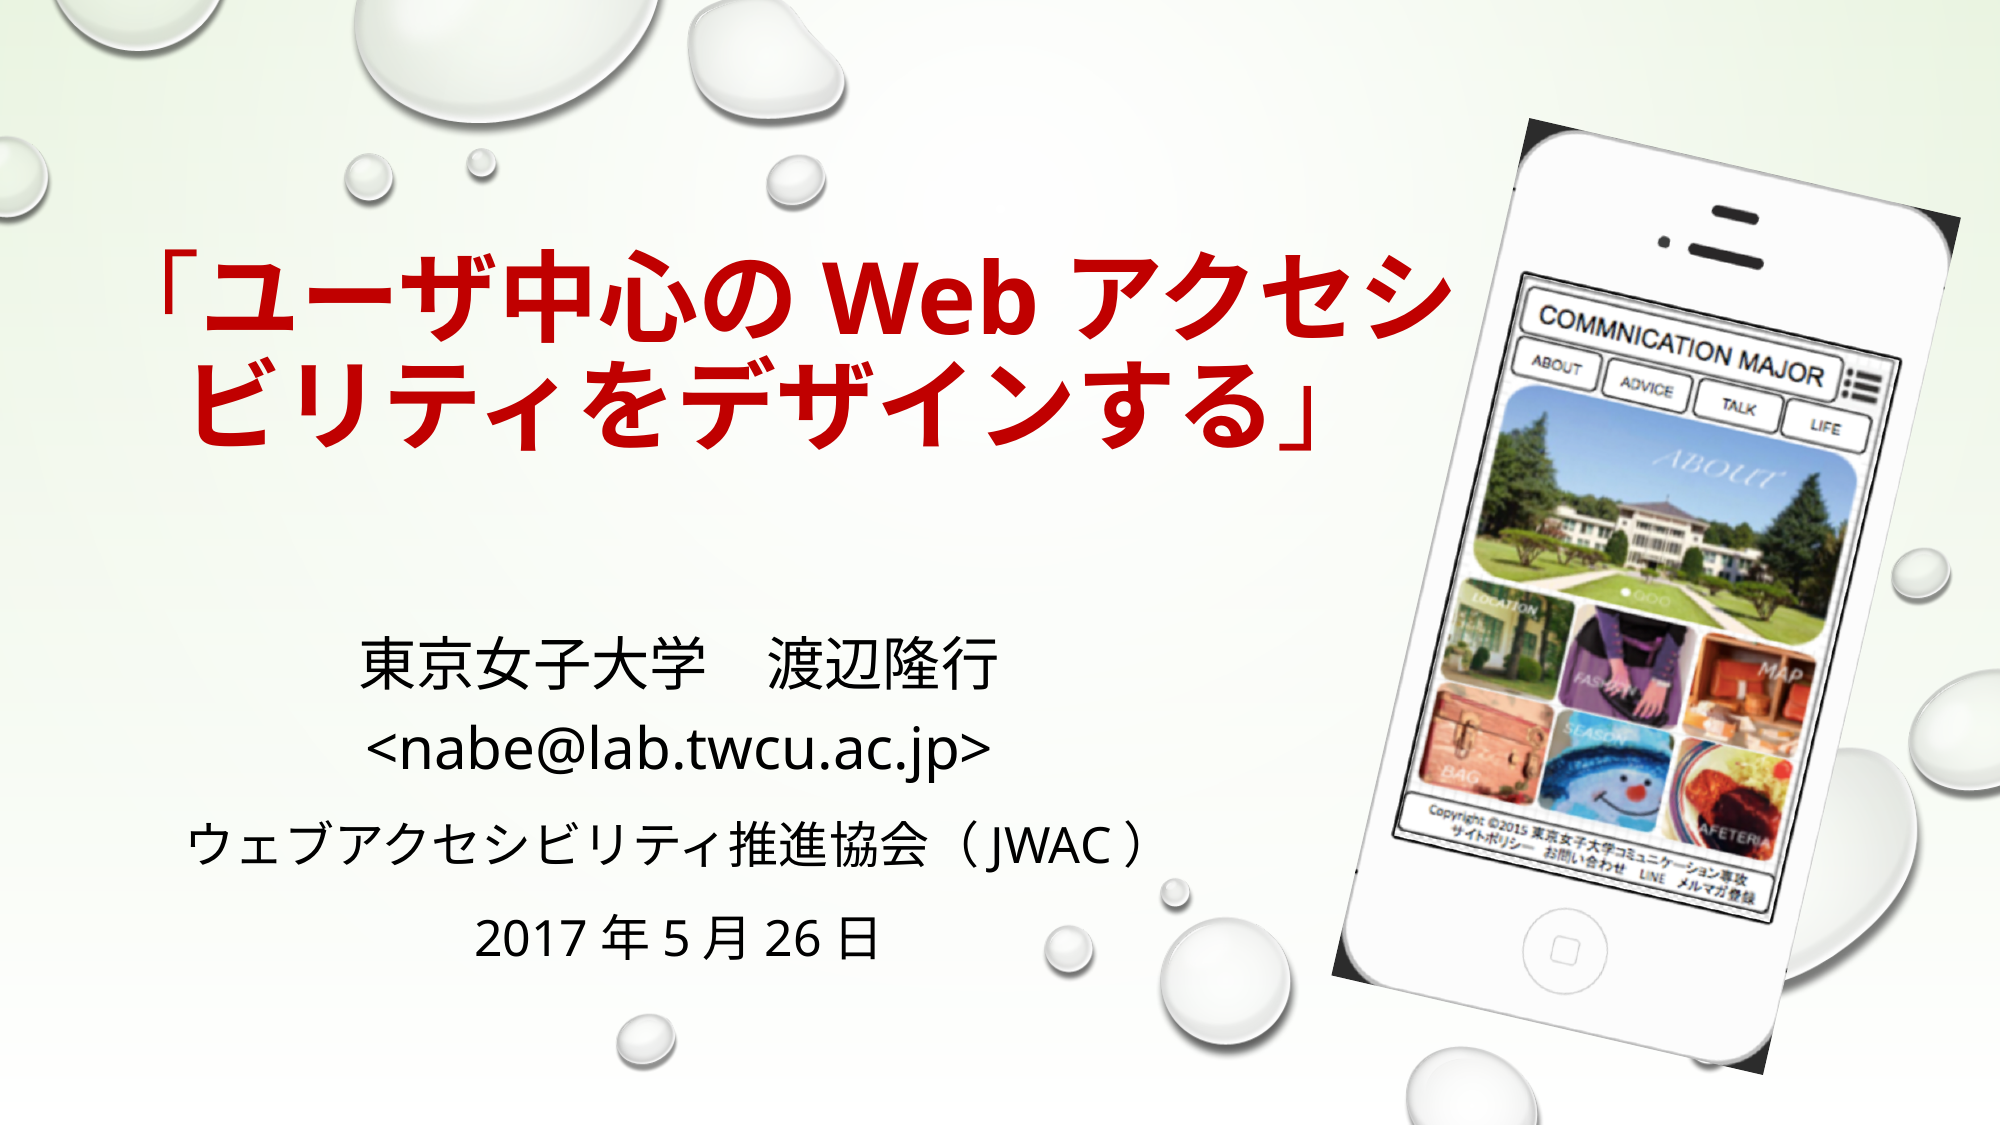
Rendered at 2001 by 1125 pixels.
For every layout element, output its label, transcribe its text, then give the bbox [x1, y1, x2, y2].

subtitle 東京女子大学 渡辺隆行 <nabe@lab.twcu.ac.jp> ウェブアクセシビリティ推進協会（JWAC） 2017年5月26日 [18, 605, 1340, 989]
title 「ユーザ中心のWebアクセシビリティをデザインする」 [50, 184, 1418, 472]
picture [0, 0, 2000, 1125]
